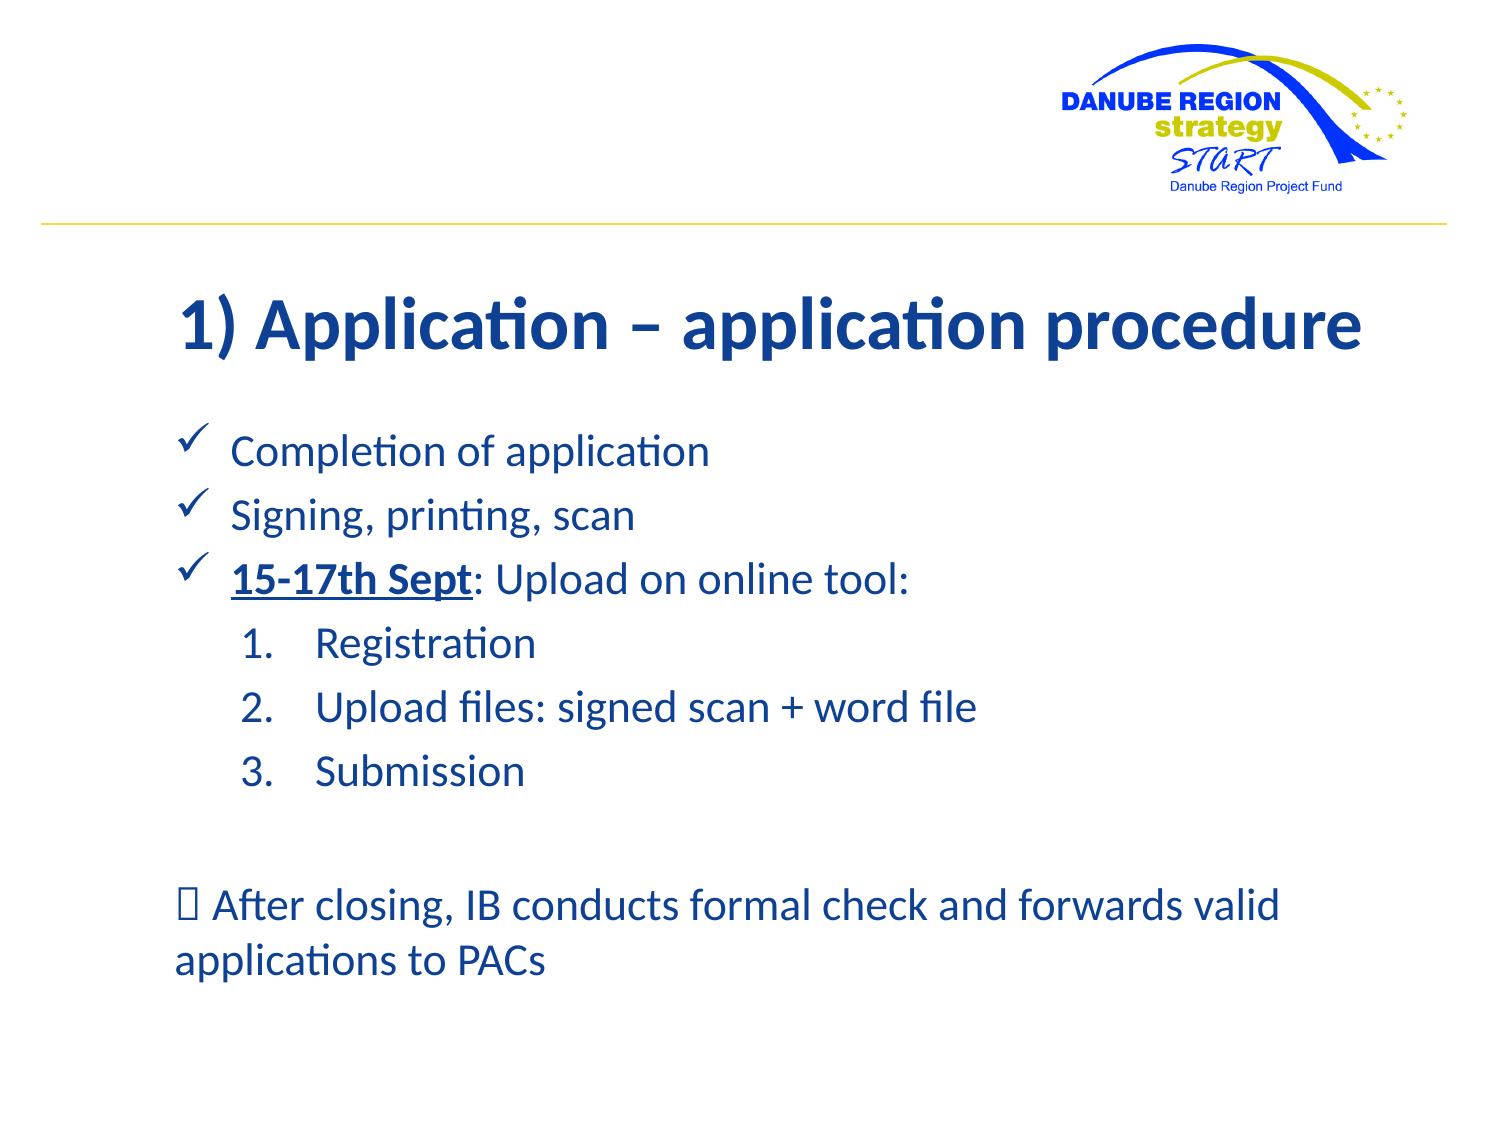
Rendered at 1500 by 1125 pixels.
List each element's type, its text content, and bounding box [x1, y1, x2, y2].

text_box 1) Application – application procedure [123, 267, 1400, 373]
list Completion of application Signing, printing, scan 15-17th Sept: Upload on online tool: Registration Upload files: signed scan + word file Submission  After closing, IB conducts formal check and forwards valid applications to PACs [159, 413, 1392, 1071]
picture [1045, 30, 1424, 199]
